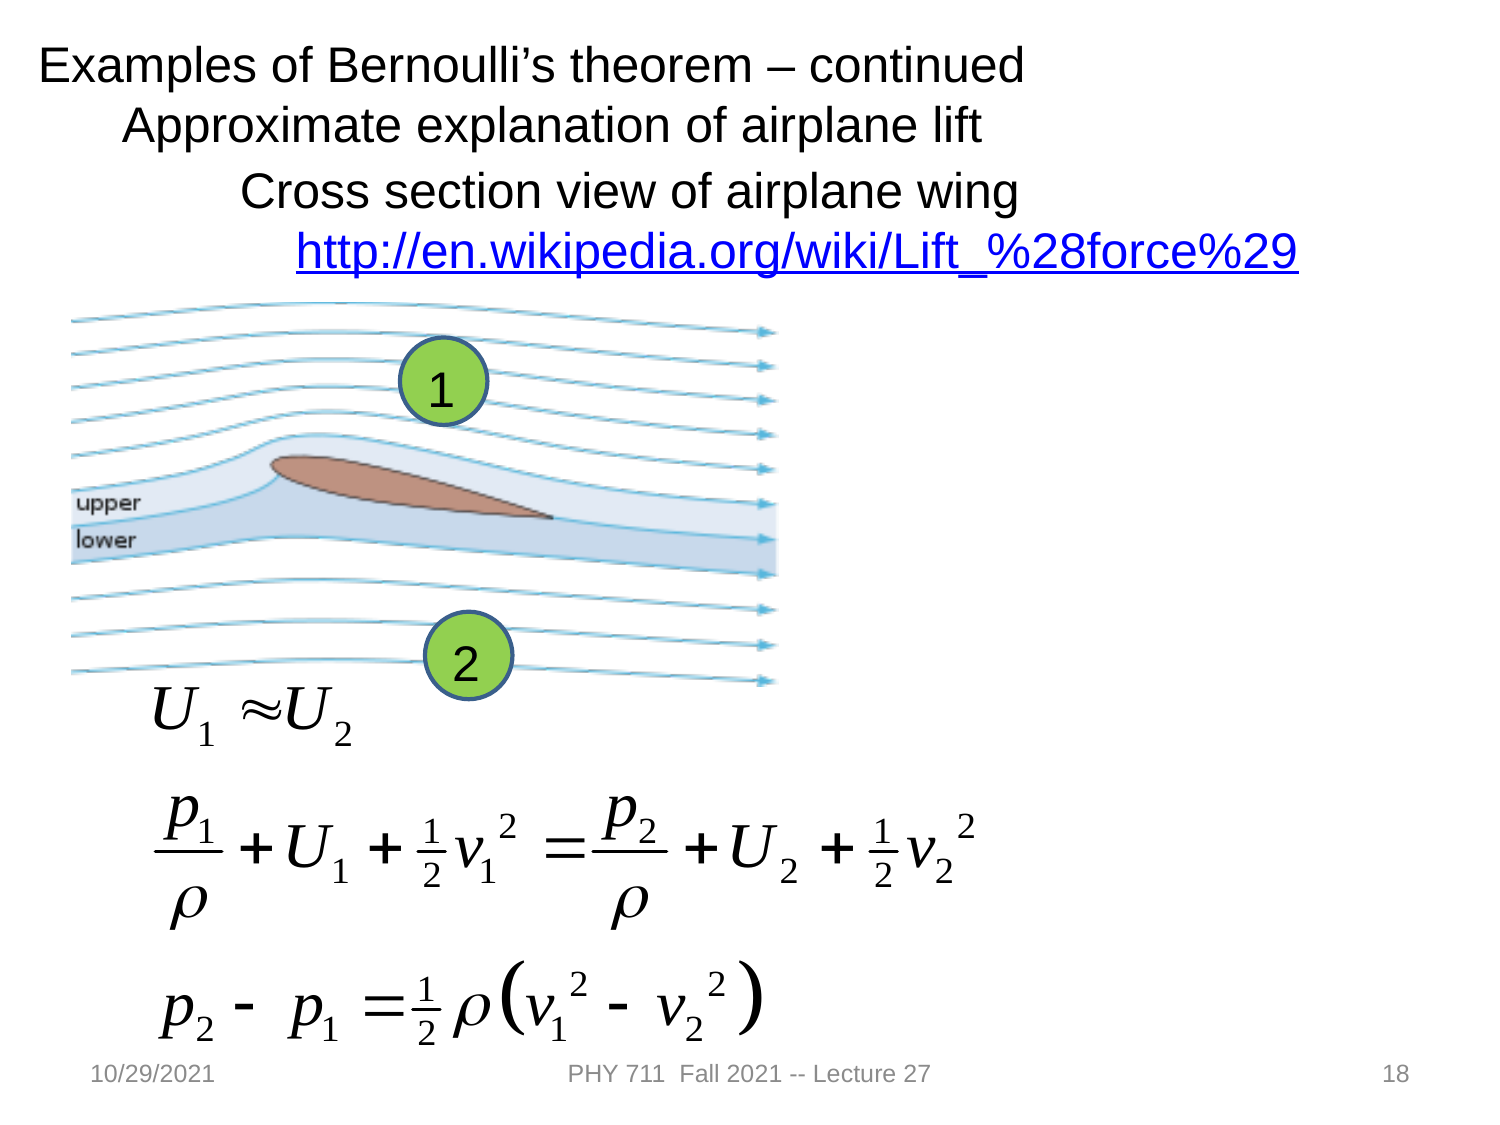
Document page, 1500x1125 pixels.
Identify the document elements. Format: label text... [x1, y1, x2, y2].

footer PHY 711 Fall 2021 -- Lecture 27 [512, 1072, 988, 1103]
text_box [147, 661, 988, 1066]
text_box Examples of Bernoulli’s theorem – continued Approximate explanation of airplane lift [23, 25, 1399, 160]
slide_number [75, 1042, 425, 1103]
slide_number 18 [1074, 1042, 1425, 1103]
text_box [399, 337, 488, 426]
text_box Cross section view of airplane wing http://en.wikipedia.org/wiki/Lift_%28force%29 [224, 151, 1361, 286]
picture [70, 302, 780, 688]
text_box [424, 611, 513, 660]
